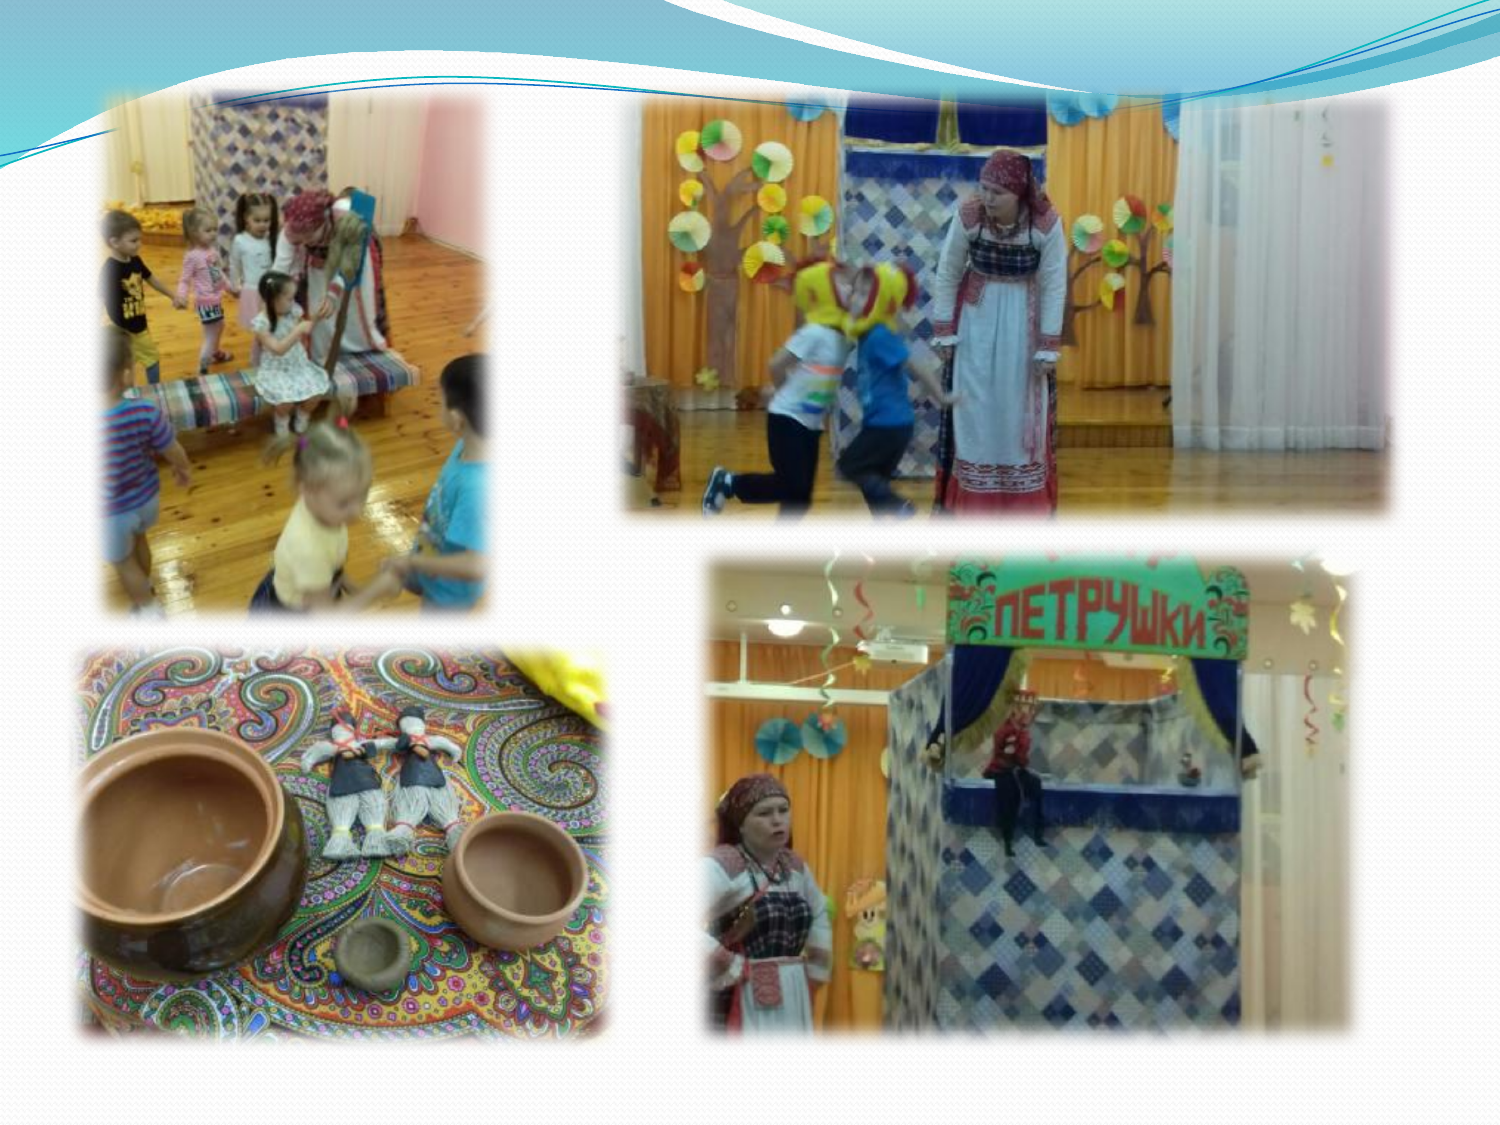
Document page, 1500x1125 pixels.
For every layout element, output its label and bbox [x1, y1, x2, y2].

picture [64, 636, 620, 1053]
picture [88, 77, 503, 630]
picture [608, 82, 1407, 532]
picture [690, 541, 1369, 1050]
